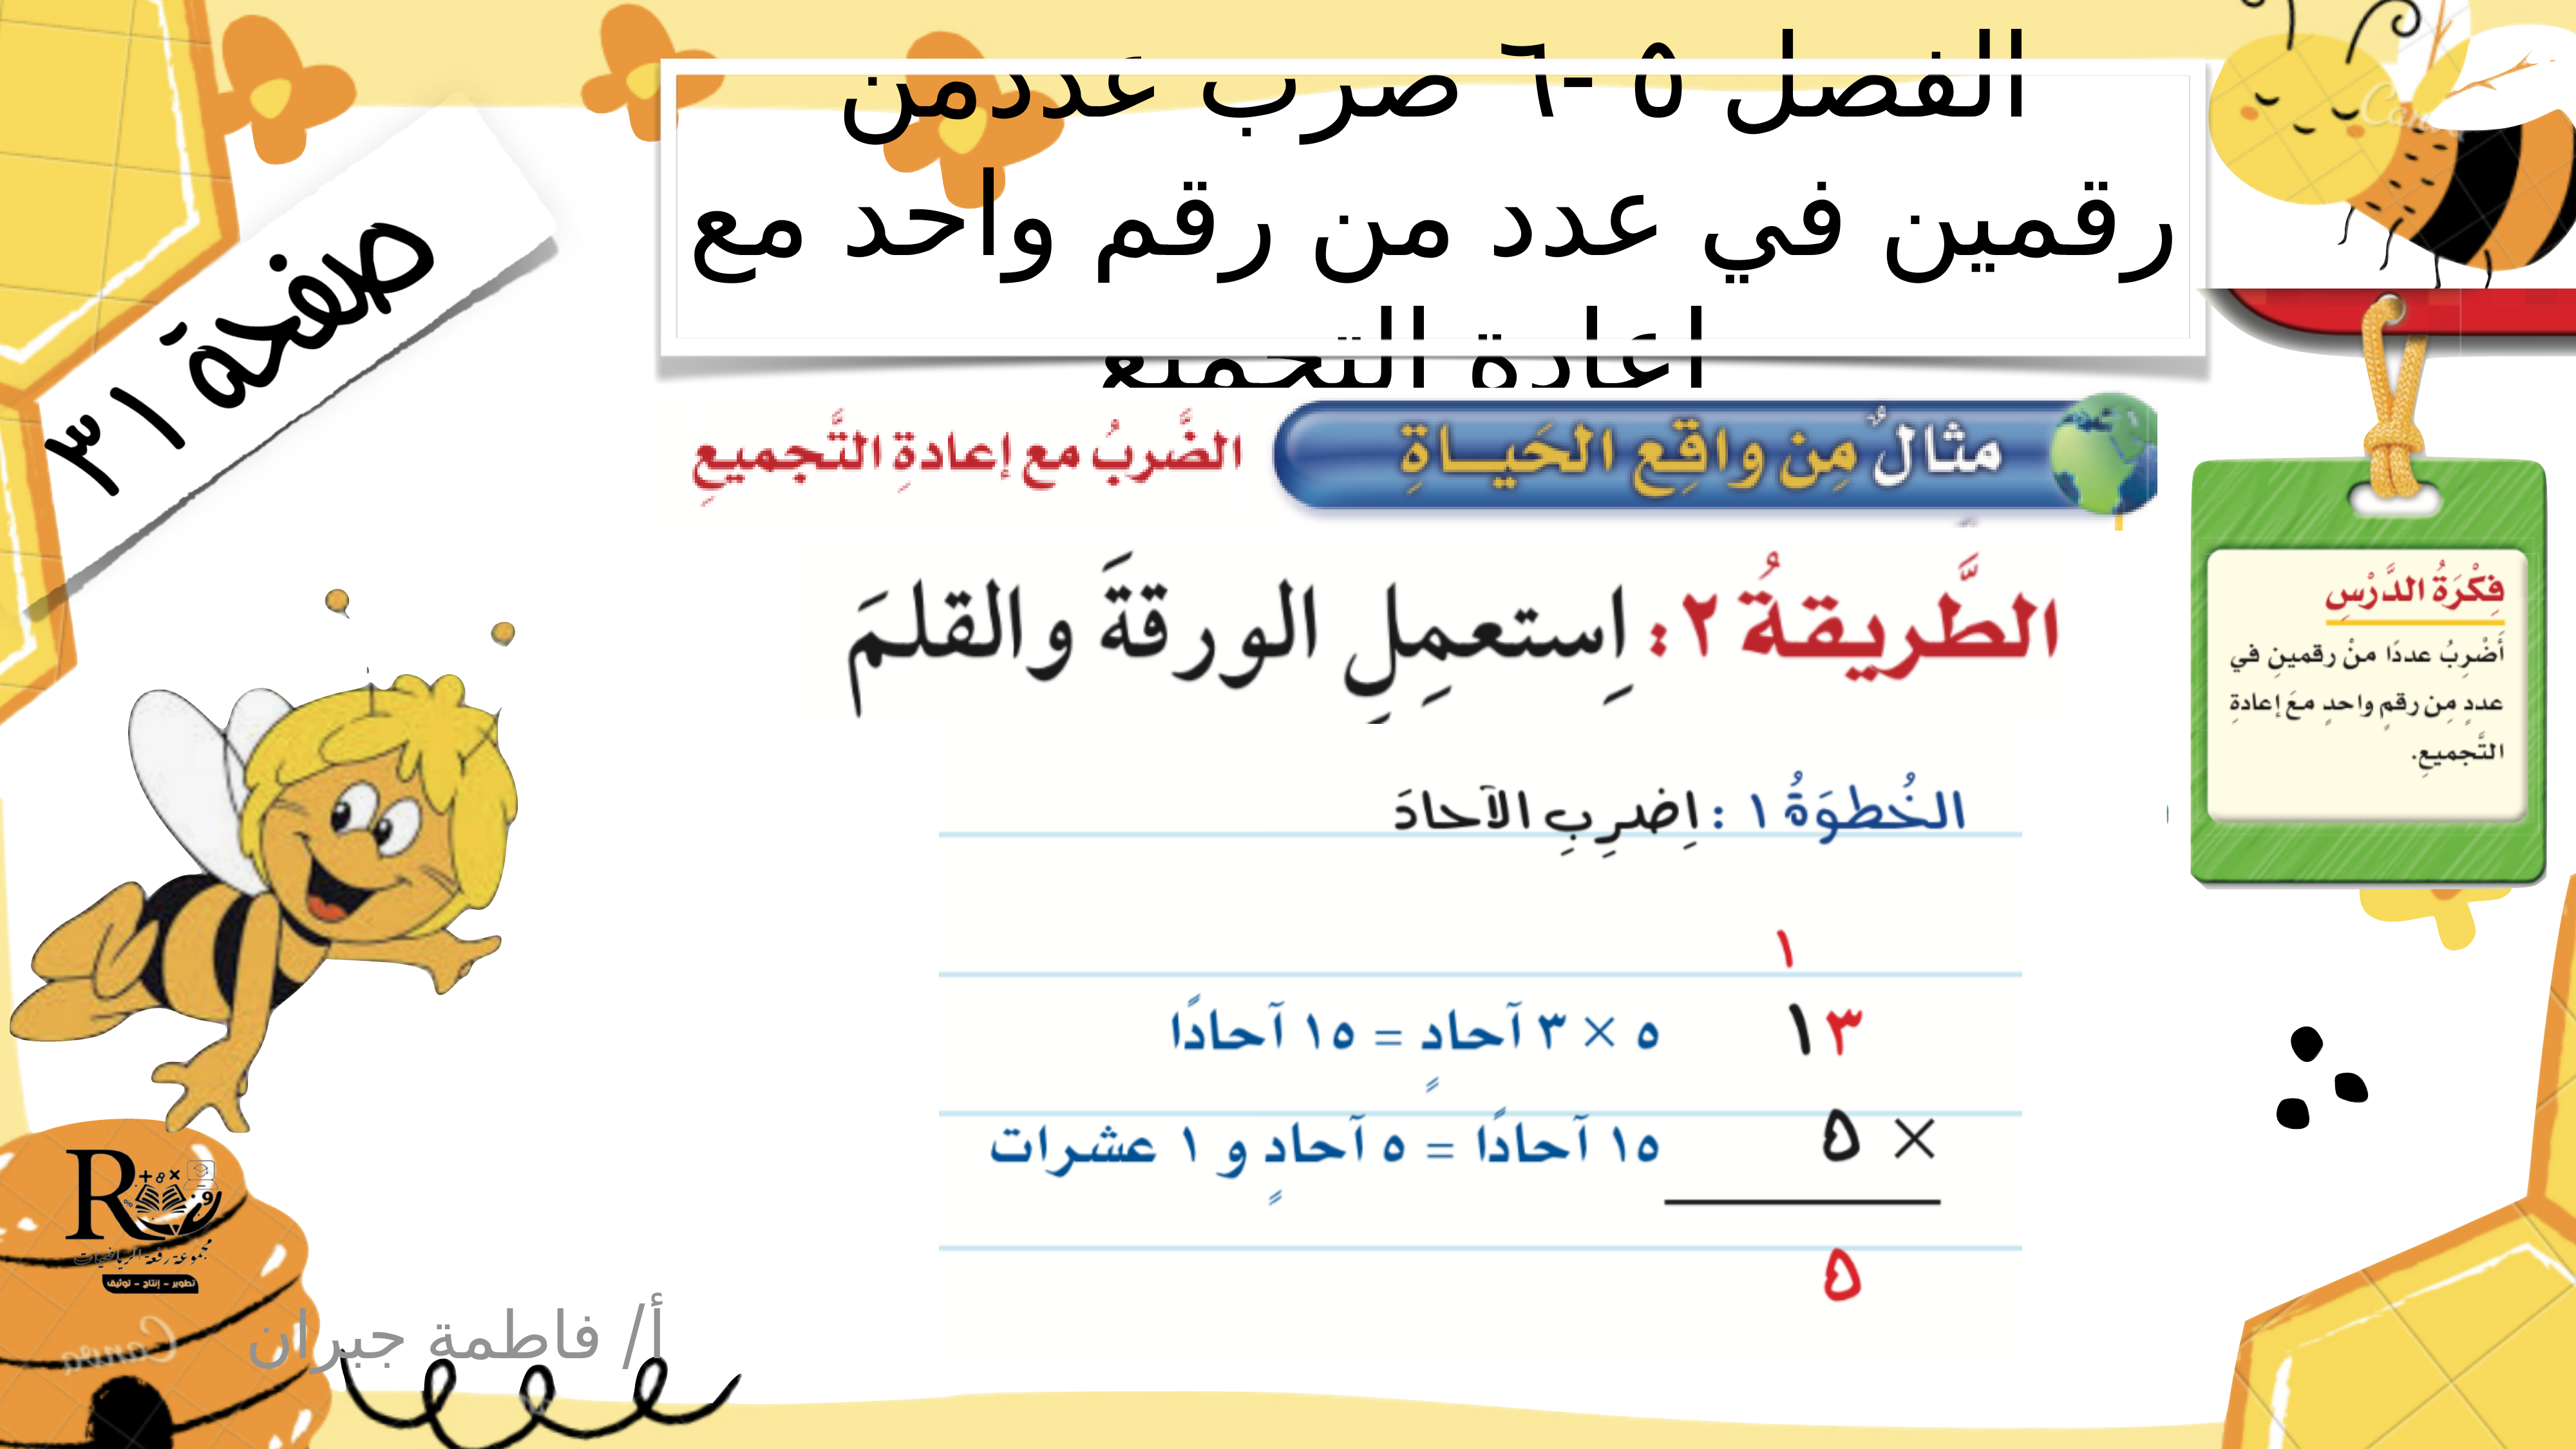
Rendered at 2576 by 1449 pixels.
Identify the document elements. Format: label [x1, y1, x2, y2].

picture [0, 0, 2576, 1449]
text_box [653, 59, 2216, 389]
